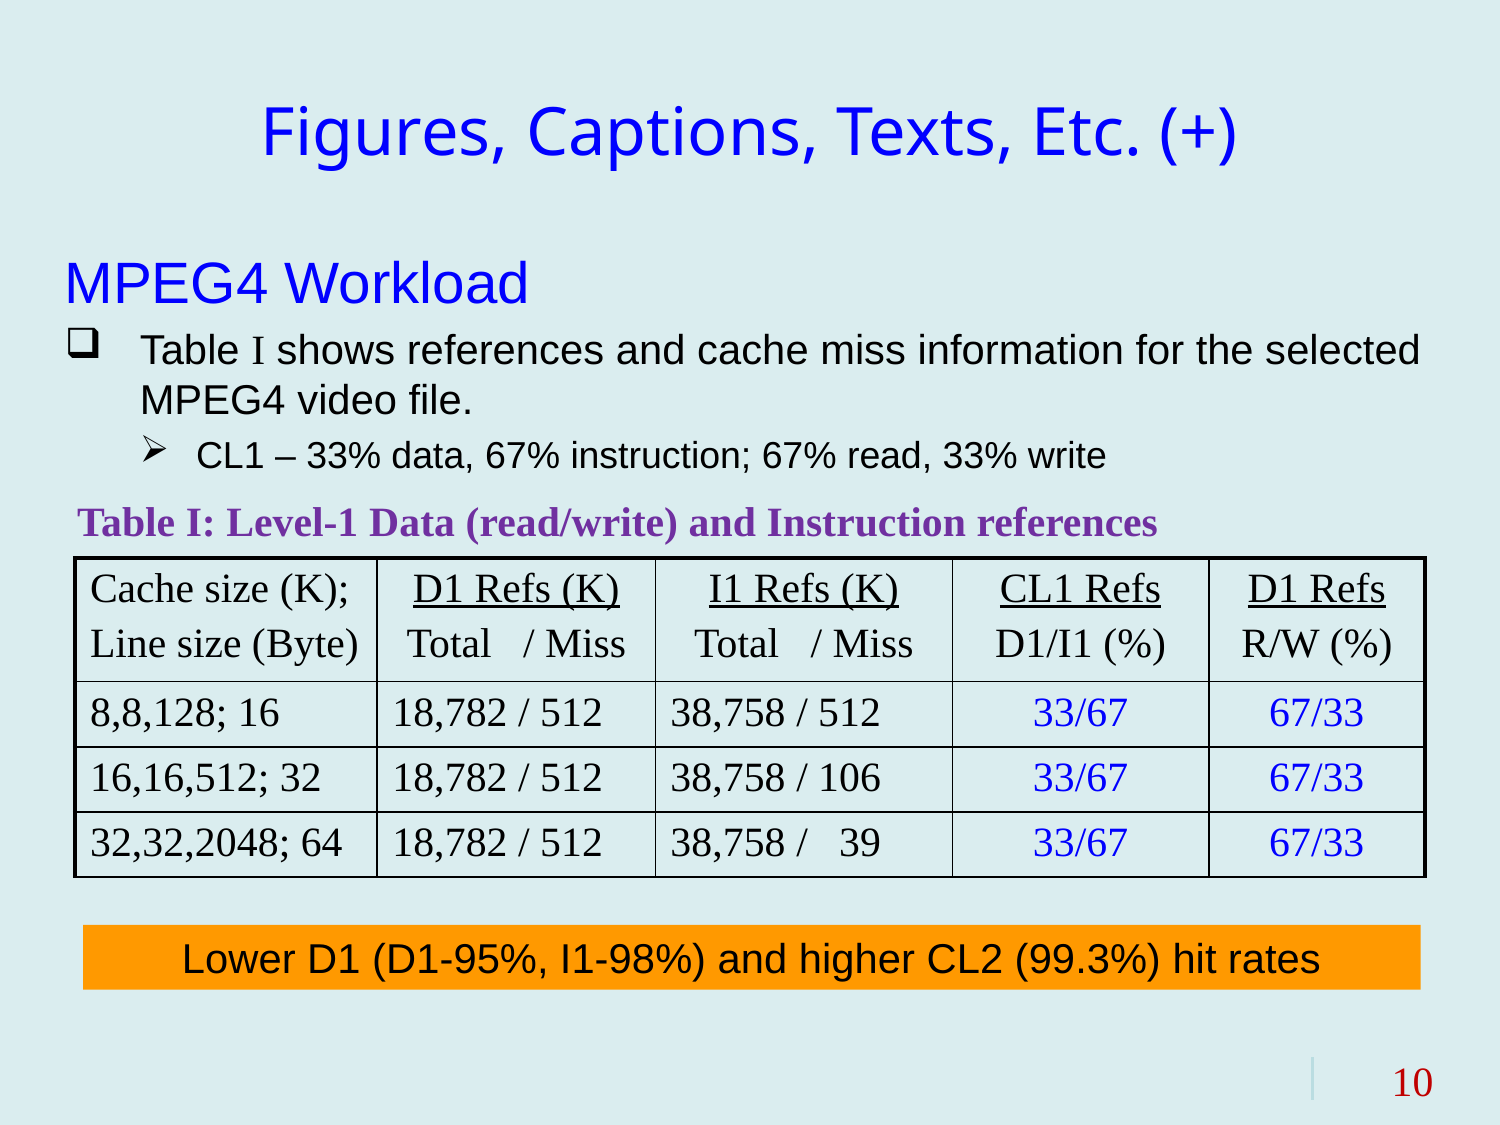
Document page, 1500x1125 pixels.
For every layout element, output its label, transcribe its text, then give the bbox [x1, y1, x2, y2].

table_cell 33/67 [953, 682, 1208, 746]
table_header D1 Refs (K) Total / Miss [378, 560, 655, 681]
table_cell 33/67 [953, 748, 1208, 811]
table_cell 18,782 / 512 [378, 813, 655, 876]
table_cell 67/33 [1210, 813, 1423, 876]
table_cell 38,758 / 39 [656, 813, 952, 876]
table_cell 38,758 / 106 [656, 748, 952, 811]
text_box Lower D1 (D1-95%, I1-98%) and higher CL2 (99.3%) hit rates [83, 924, 1421, 990]
table_cell 38,758 / 512 [656, 682, 952, 746]
table_cell 16,16,512; 32 [77, 748, 376, 811]
table_cell 67/33 [1210, 682, 1423, 746]
table_header D1 Refs R/W (%) [1210, 560, 1423, 681]
table_cell 33/67 [953, 813, 1208, 876]
table_cell 67/33 [1210, 748, 1423, 811]
table_cell 8,8,128; 16 [77, 682, 376, 746]
text_box Table I: Level-1 Data (read/write) and Instruction references [62, 487, 1413, 553]
table_header CL1 Refs D1/I1 (%) [953, 560, 1208, 681]
table_header Cache size (K); Line size (Byte) [77, 560, 376, 681]
table_cell 32,32,2048; 64 [77, 813, 376, 876]
text_box MPEG4 Workload Table I shows references and cache miss information for the selected MPEG4 video file. CL1 – 33% data, 67% instruction; 67% read, 33% write [50, 237, 1450, 491]
table_cell 18,782 / 512 [378, 748, 655, 811]
table_header I1 Refs (K) Total / Miss [656, 560, 952, 681]
table_cell 18,782 / 512 [378, 682, 655, 746]
title Figures, Captions, Texts, Etc. (+) [75, 45, 1425, 213]
